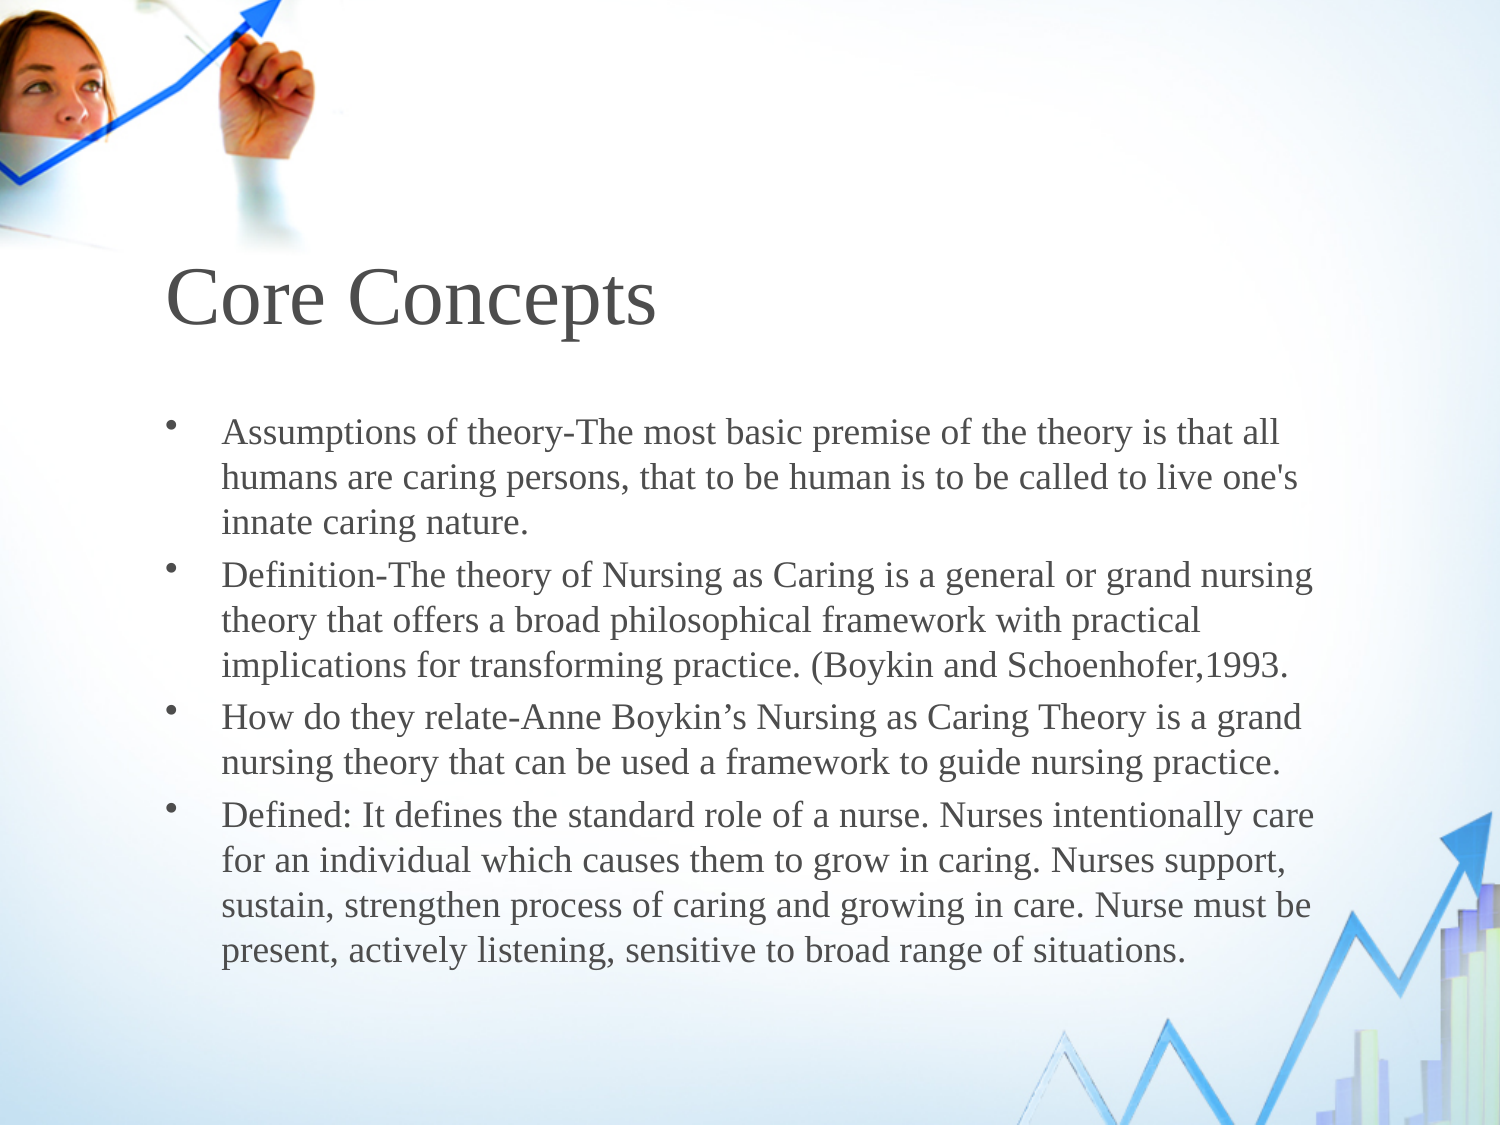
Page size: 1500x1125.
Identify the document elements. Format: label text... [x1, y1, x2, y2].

title Core Concepts [150, 232, 1350, 350]
picture [0, 0, 1500, 1125]
list Assumptions of theory-The most basic premise of the theory is that all humans are caring persons, that to be human is to be called to live one's innate caring nature. Definition-The theory of Nursing as Caring is a general or grand nursing theory that offers a broad philosophical framework with practical implications for transforming practice. (Boykin and Schoenhofer,1993. How do they relate-Anne Boykin’s Nursing as Caring Theory is a grand nursing theory that can be used a framework to guide nursing practice. Defined: It defines the standard role of a nurse. Nurses intentionally care for an individual which causes them to grow in caring. Nurses support, sustain, strengthen process of caring and growing in care. Nurse must be present, actively listening, sensitive to broad range of situations. [150, 399, 1350, 1088]
